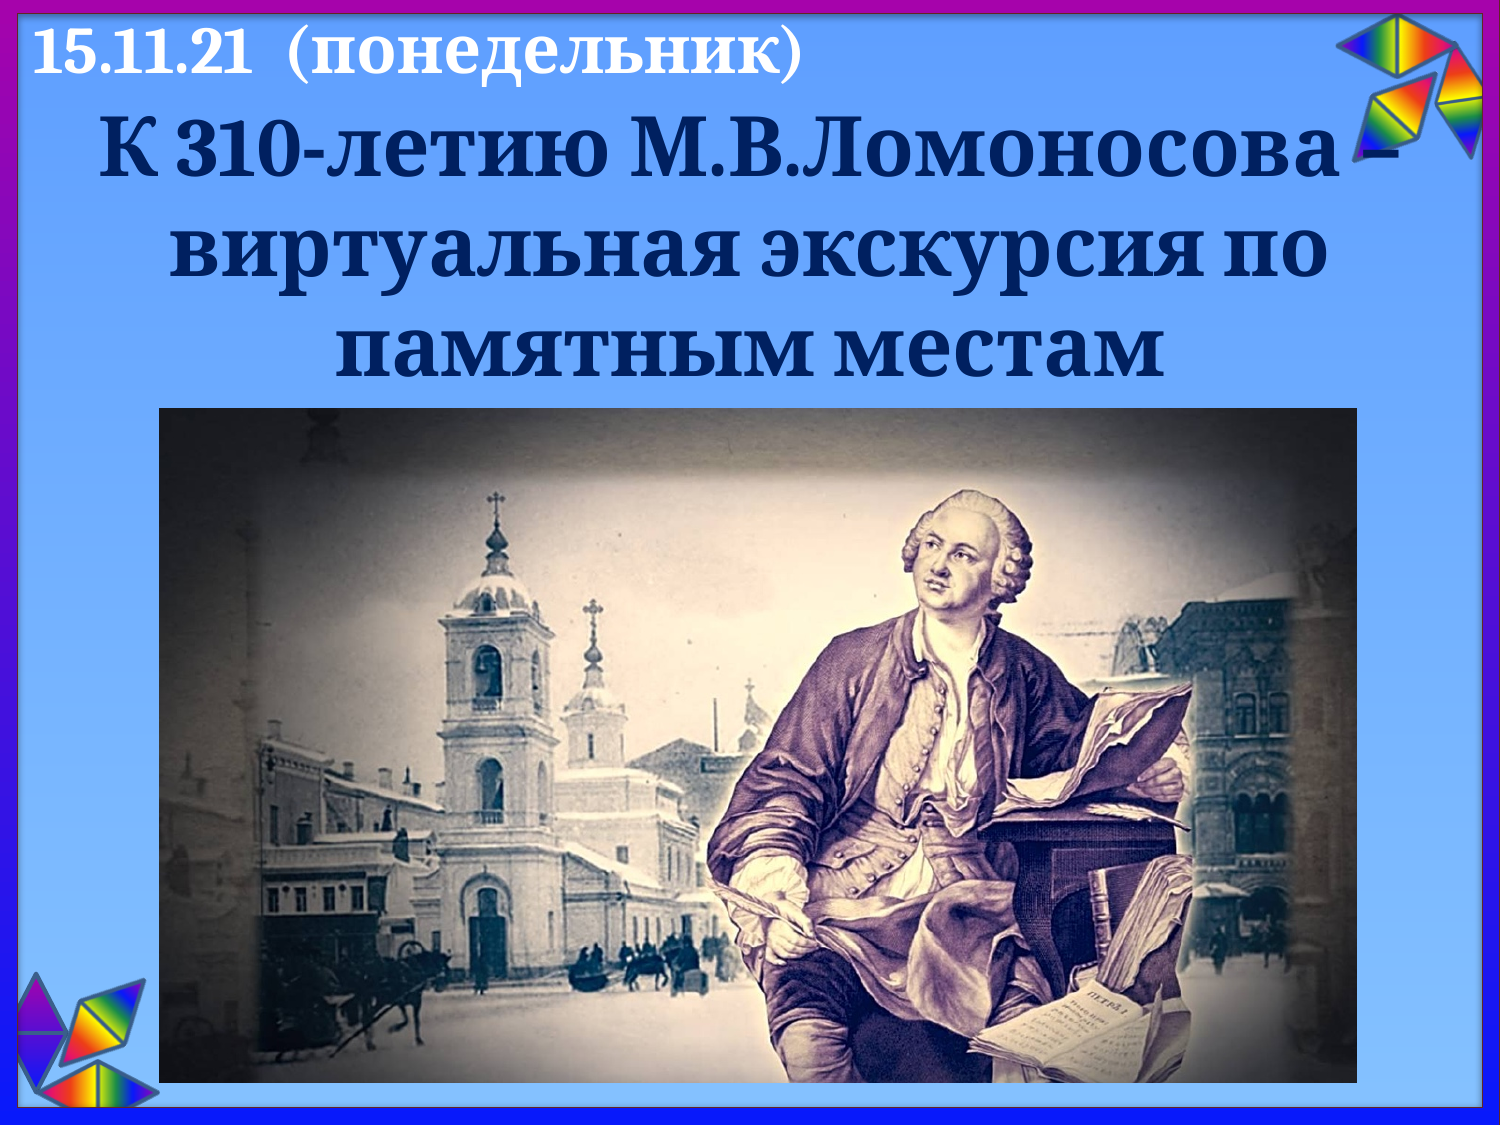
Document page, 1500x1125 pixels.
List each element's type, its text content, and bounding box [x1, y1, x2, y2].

title К 310-летию М.В.Ломоносова – виртуальная экскурсия по памятным местам [18, 149, 1483, 338]
picture [1329, 14, 1482, 149]
picture [36, 408, 1357, 1107]
text_box 15.11.21 (понедельник) [18, 0, 939, 95]
